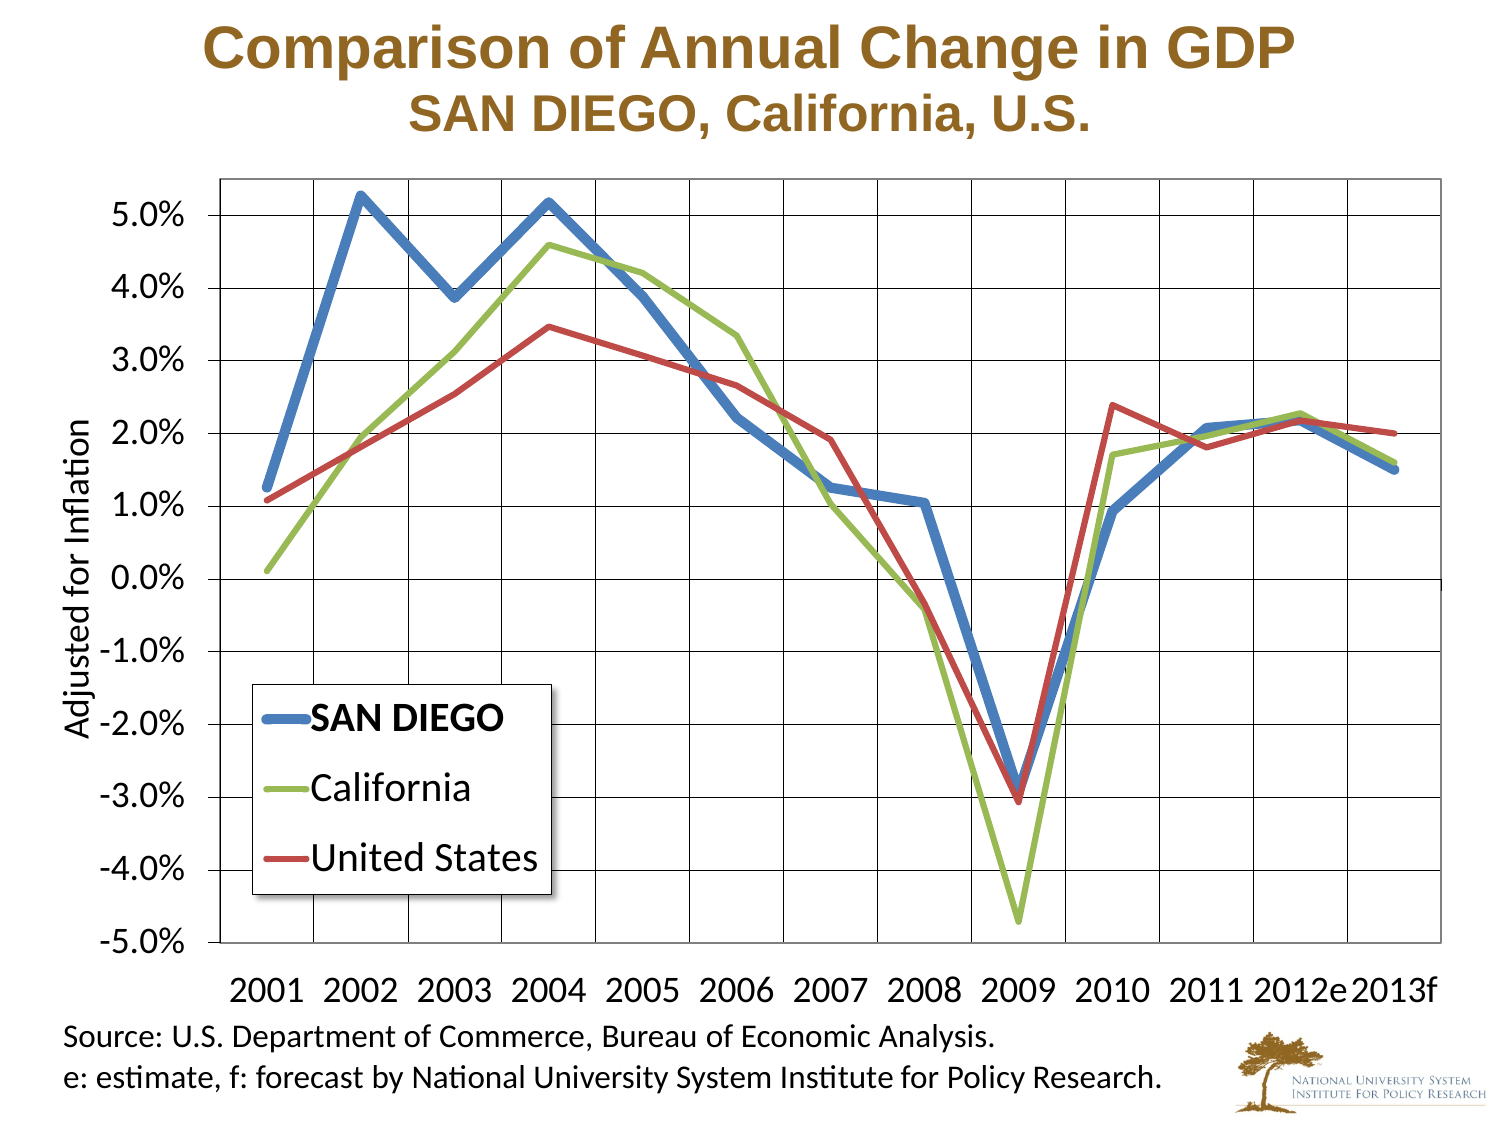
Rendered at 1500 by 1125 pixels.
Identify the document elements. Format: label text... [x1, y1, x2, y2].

title Comparison of Annual Change in GDP SAN DIEGO, California, U.S. [0, 0, 1500, 151]
picture [49, 149, 1500, 1125]
